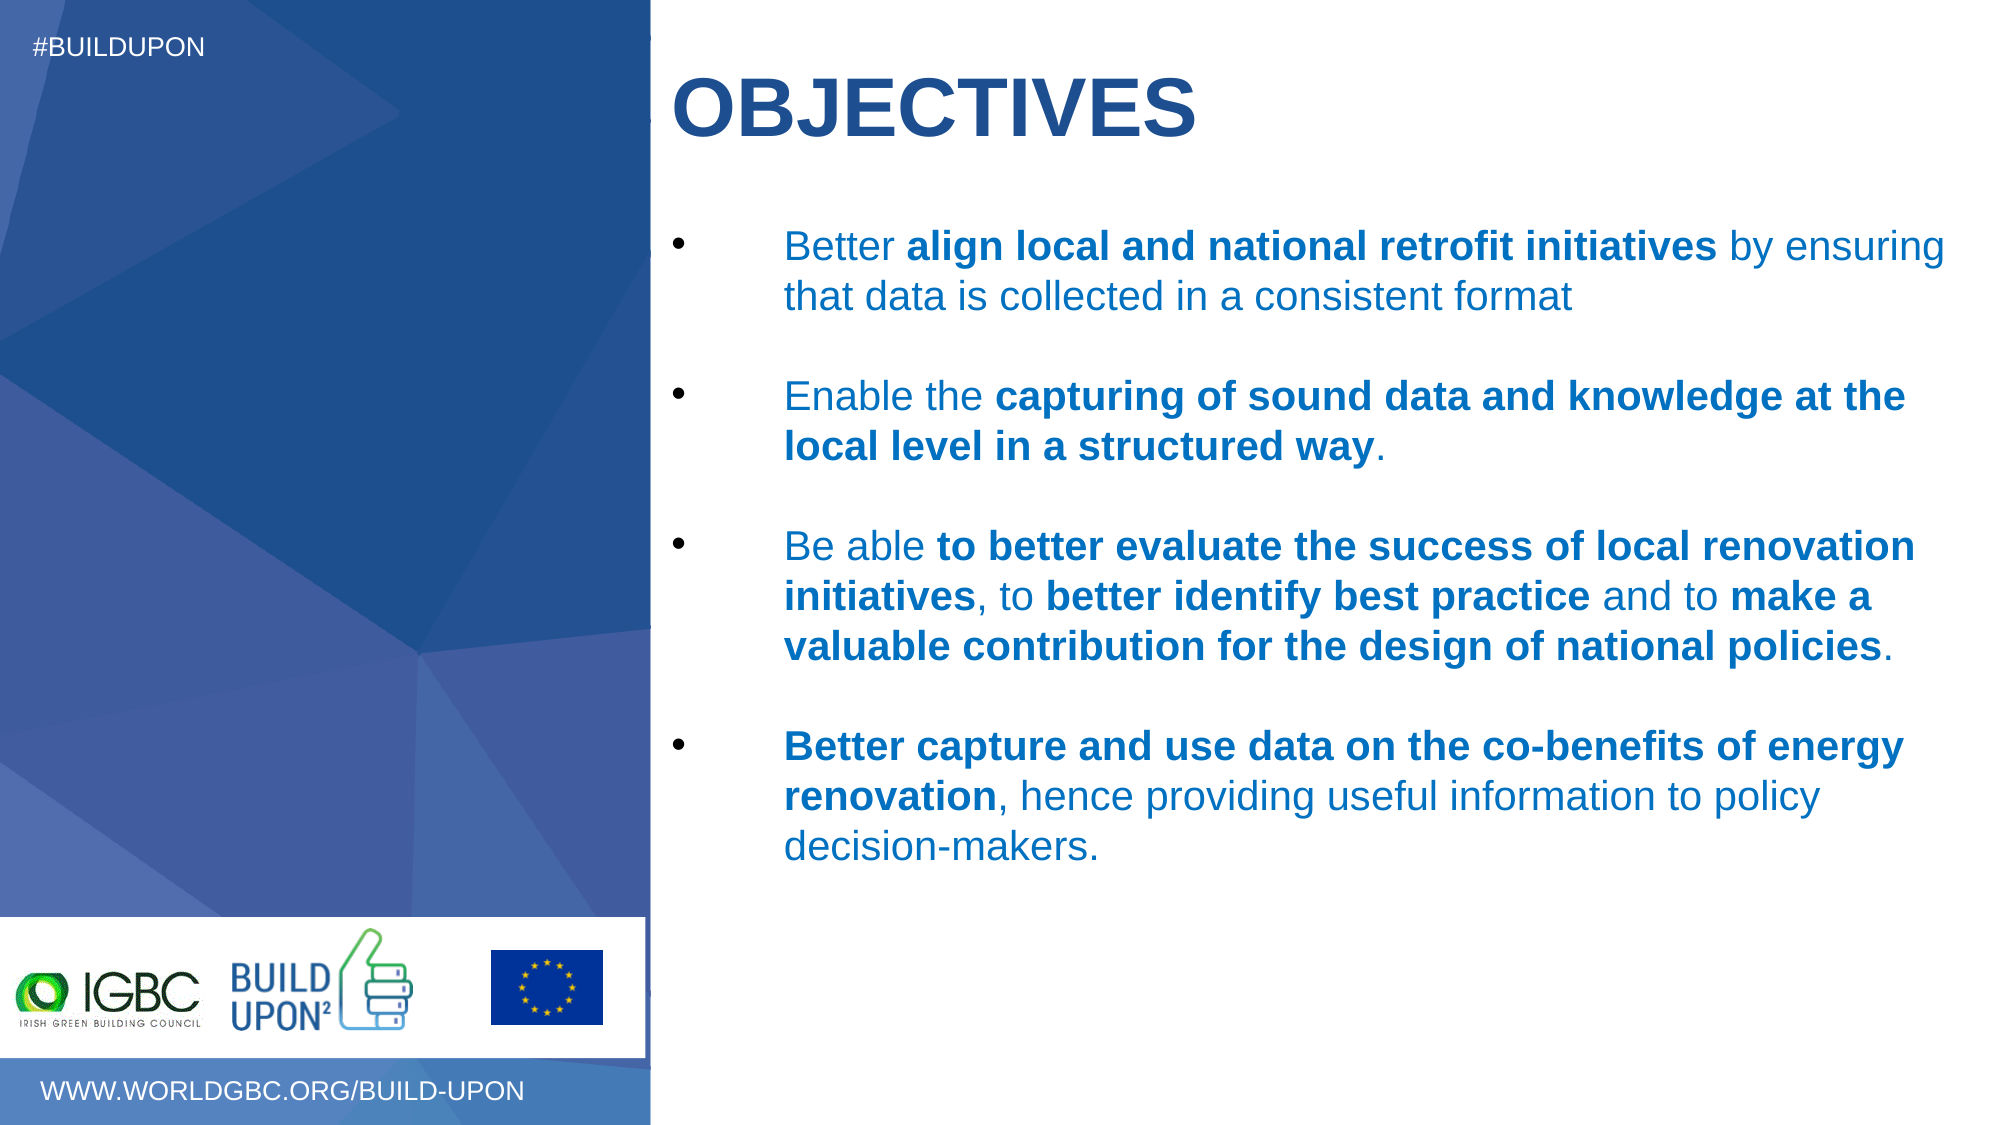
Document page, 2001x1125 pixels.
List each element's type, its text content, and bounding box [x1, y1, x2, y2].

picture [0, 0, 1804, 1125]
text_box OBJECTIVES Better align local and national retrofit initiatives by ensuring that data is collected in a consistent format Enable the capturing of sound data and knowledge at the local level in a structured way. Be able to better evaluate the success of local renovation initiatives, to better identify best practice and to make a valuable contribution for the design of national policies. Better capture and use data on the co-benefits of energy renovation, hence providing useful information to policy decision-makers. [1808, 53, 1975, 1074]
